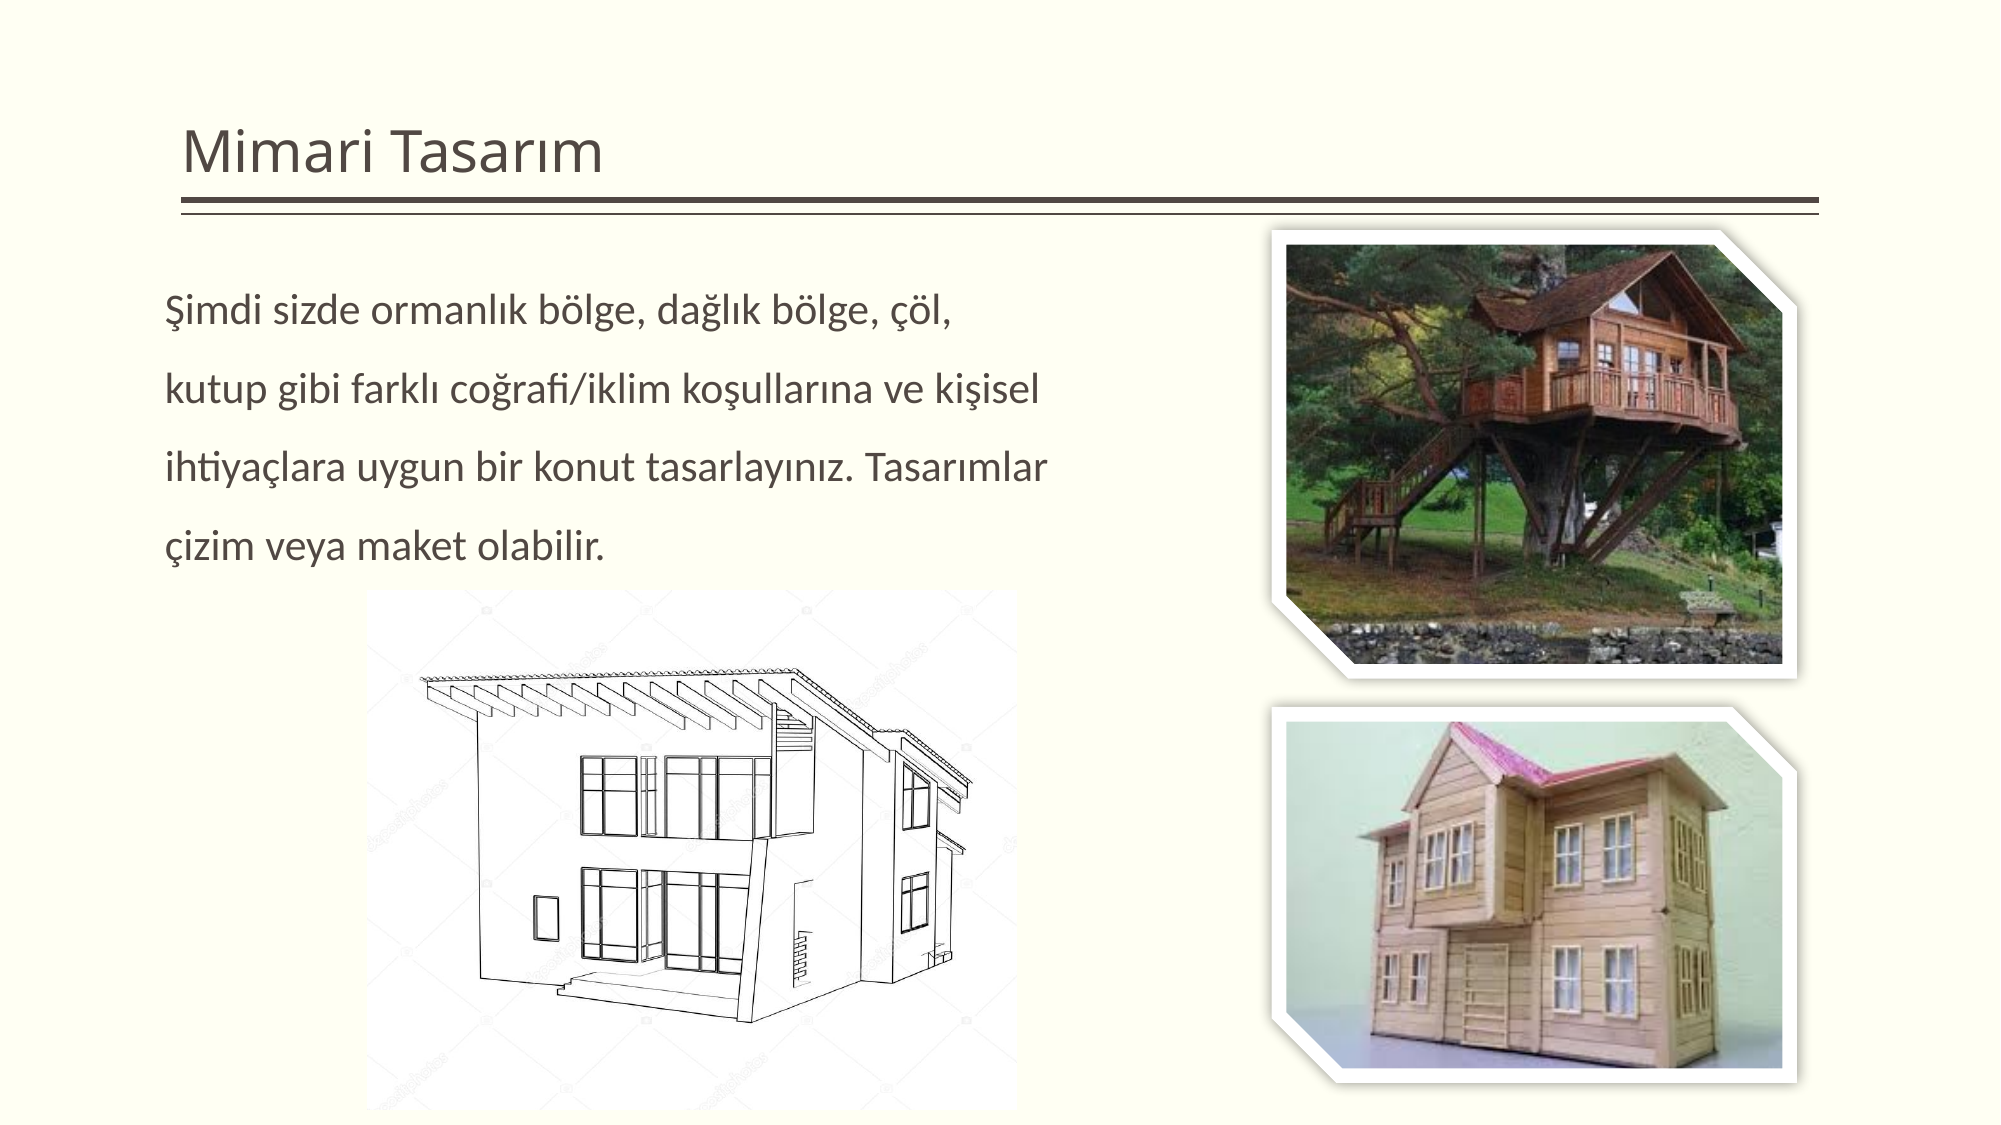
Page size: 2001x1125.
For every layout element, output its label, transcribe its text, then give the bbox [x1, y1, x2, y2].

picture [367, 590, 1017, 1110]
text_box Şimdi sizde ormanlık bölge, dağlık bölge, çöl, kutup gibi farklı coğrafi/iklim koşullarına ve kişisel ihtiyaçlara uygun bir konut tasarlayınız. Tasarımlar çizim veya maket olabilir. [149, 247, 1080, 577]
title Mimari Tasarım [181, 12, 1819, 193]
picture [1278, 714, 1790, 1076]
picture [1278, 237, 1790, 672]
